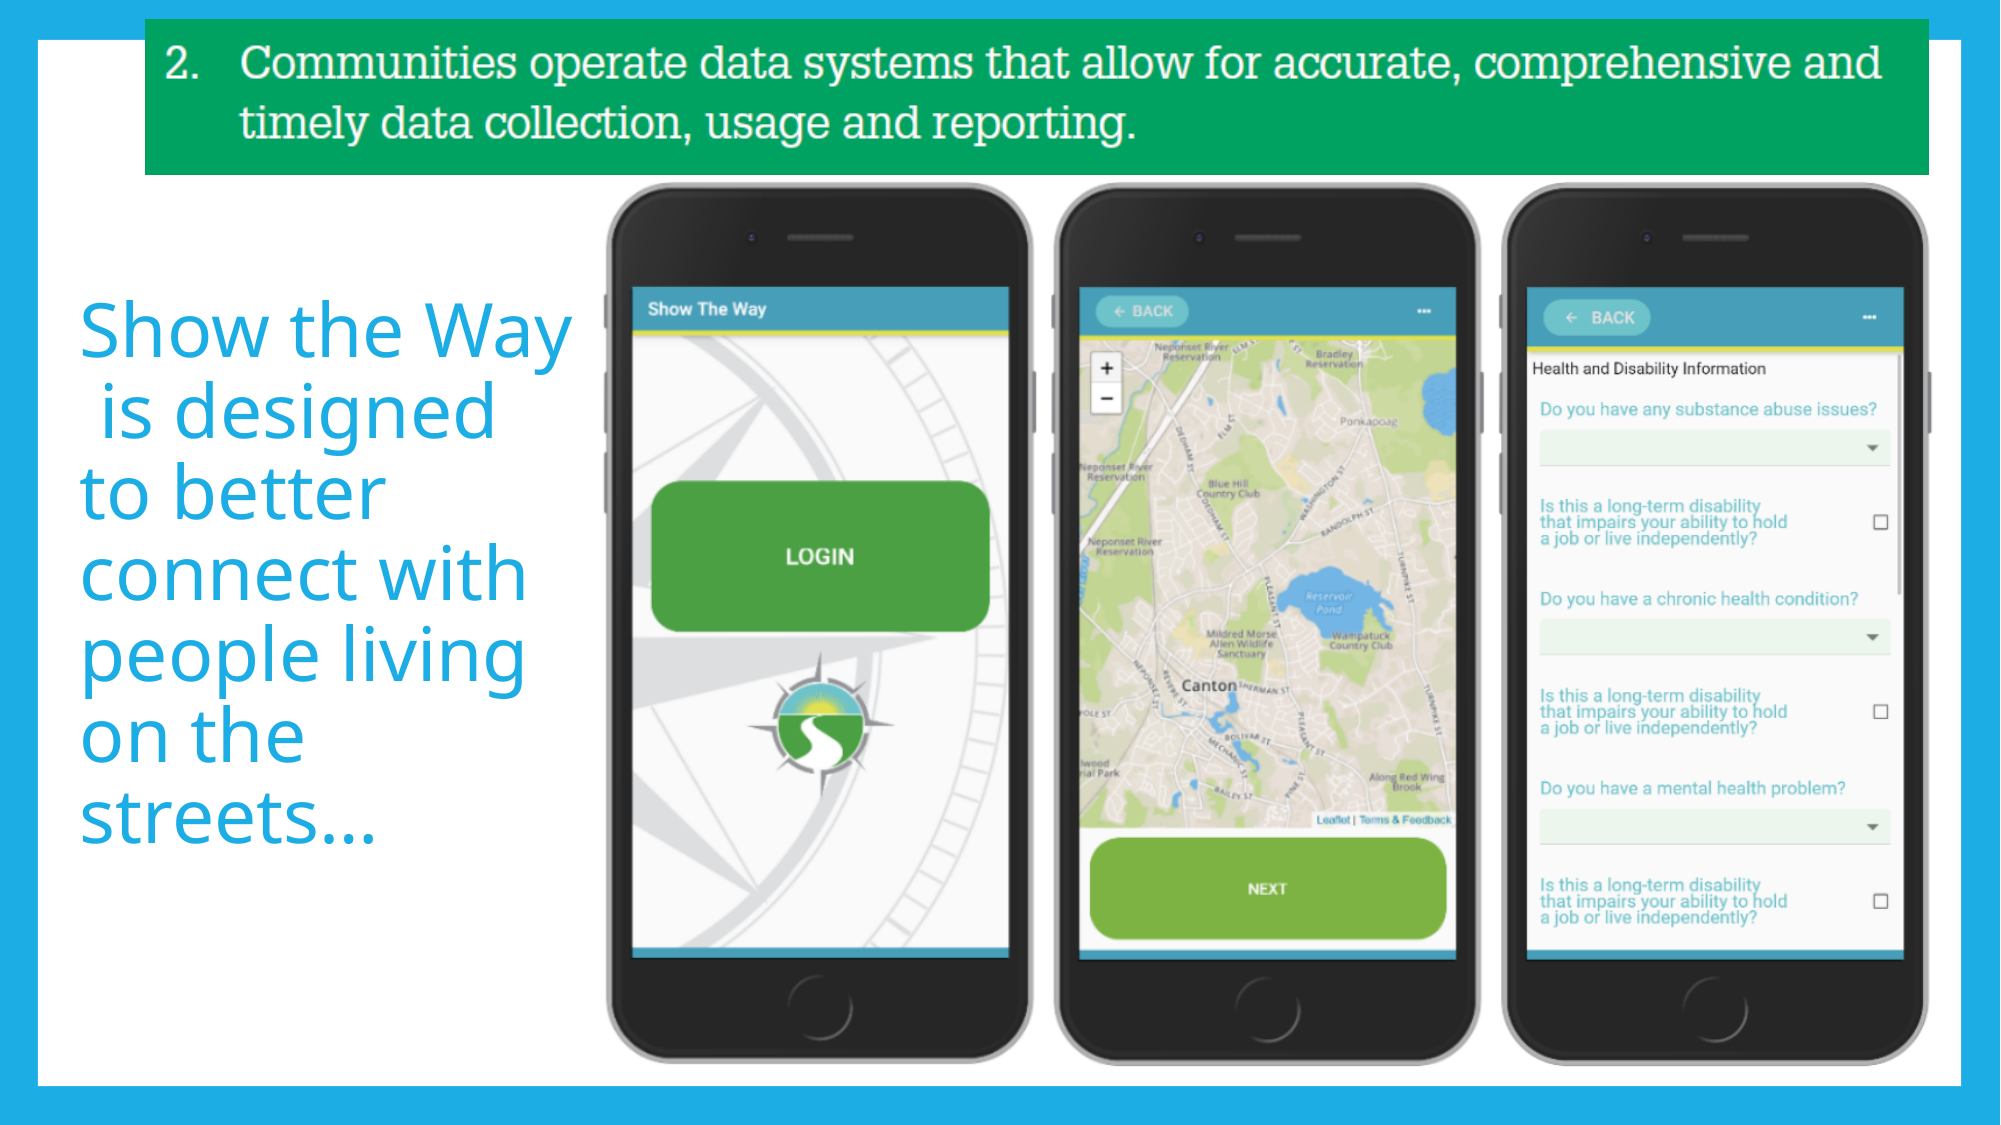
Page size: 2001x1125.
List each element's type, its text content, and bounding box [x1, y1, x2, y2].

title Show the Way is designed to better connect with people living on the streets… [64, 196, 584, 956]
picture [145, 19, 1937, 1072]
